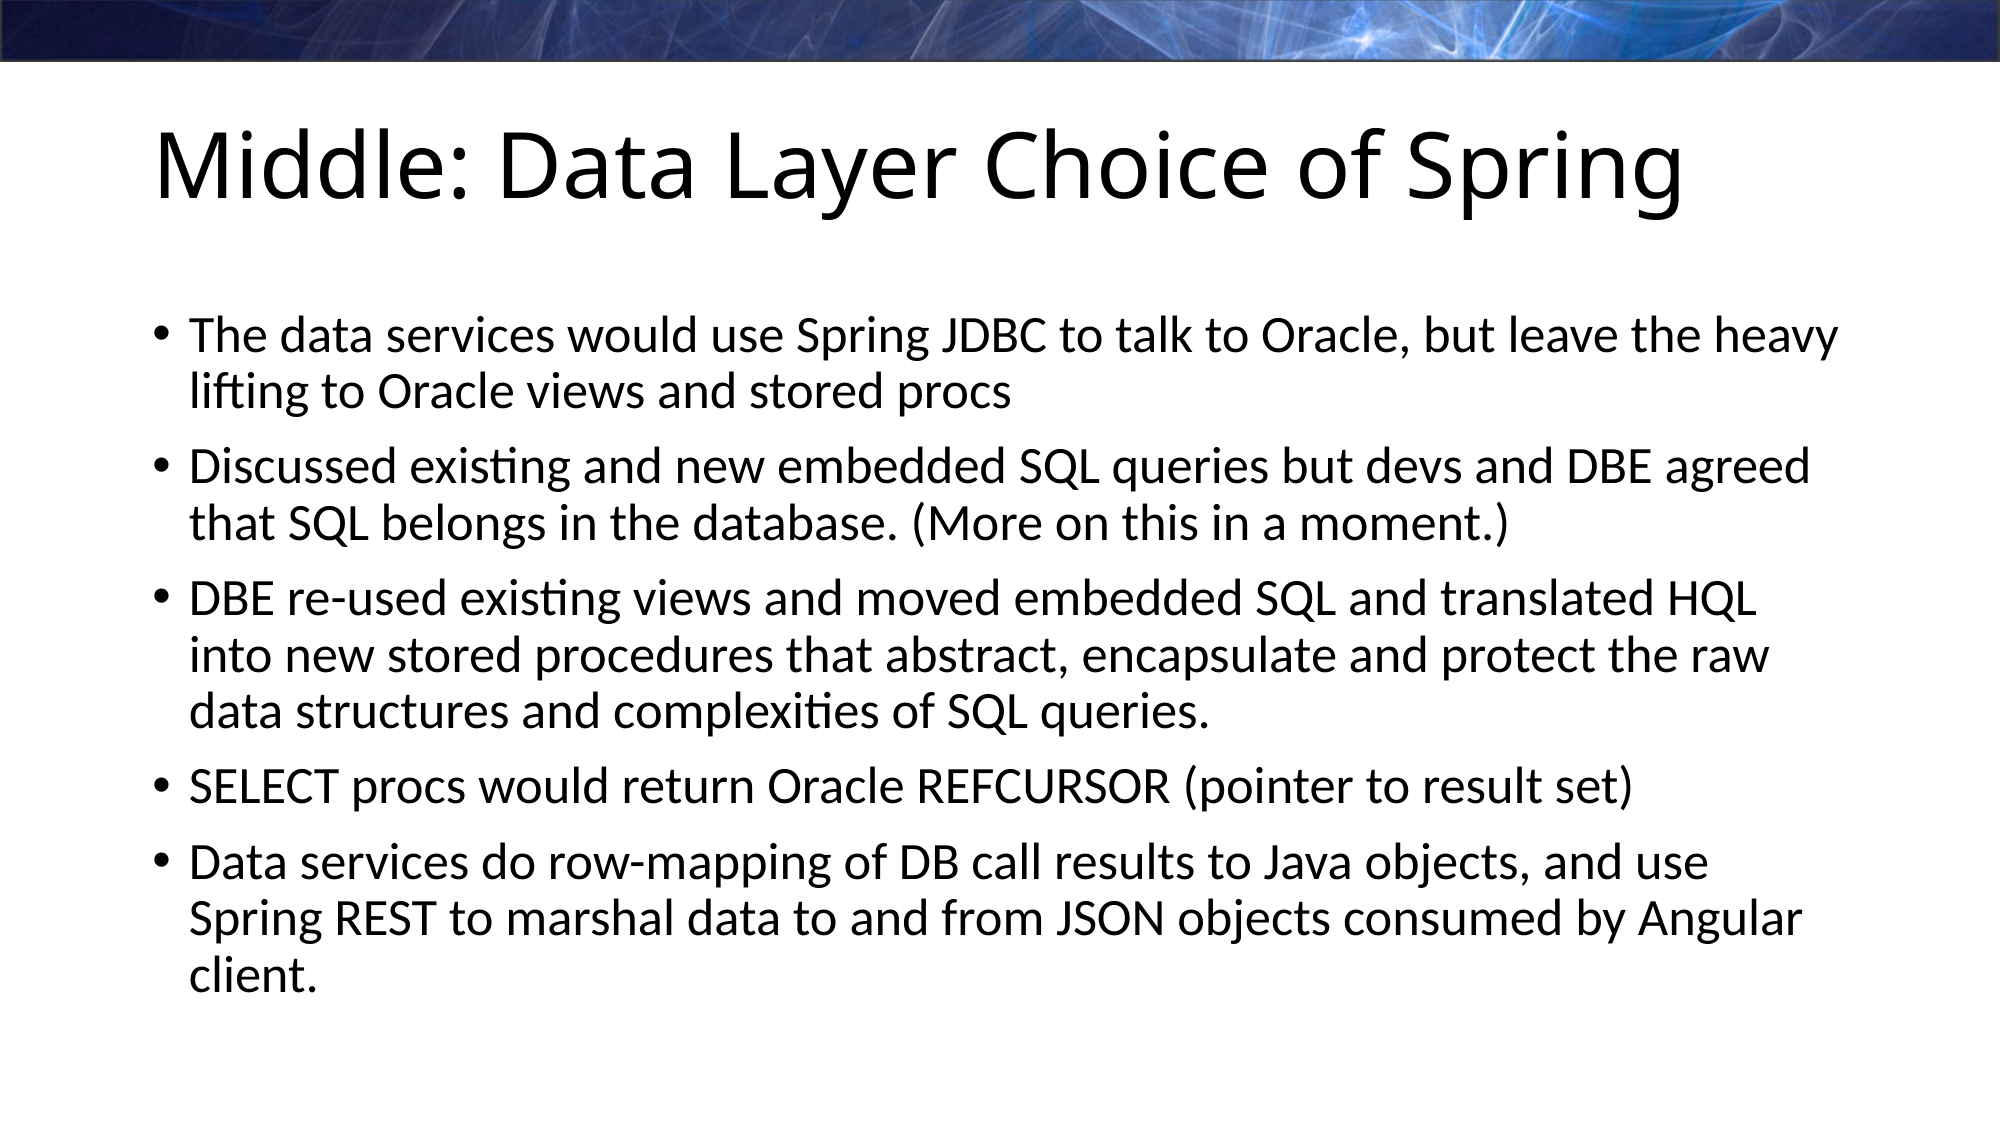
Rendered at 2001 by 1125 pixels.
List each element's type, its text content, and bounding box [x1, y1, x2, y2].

picture [0, 0, 2000, 62]
title Middle: Data Layer Choice of Spring [137, 59, 1863, 278]
list The data services would use Spring JDBC to talk to Oracle, but leave the heavy lifting to Oracle views and stored procs Discussed existing and new embedded SQL queries but devs and DBE agreed that SQL belongs in the database. (More on this in a moment.) DBE re-used existing views and moved embedded SQL and translated HQL into new stored procedures that abstract, encapsulate and protect the raw data structures and complexities of SQL queries. SELECT procs would return Oracle REFCURSOR (pointer to result set) Data services do row-mapping of DB call results to Java objects, and use Spring REST to marshal data to and from JSON objects consumed by Angular client. [137, 299, 1863, 1014]
